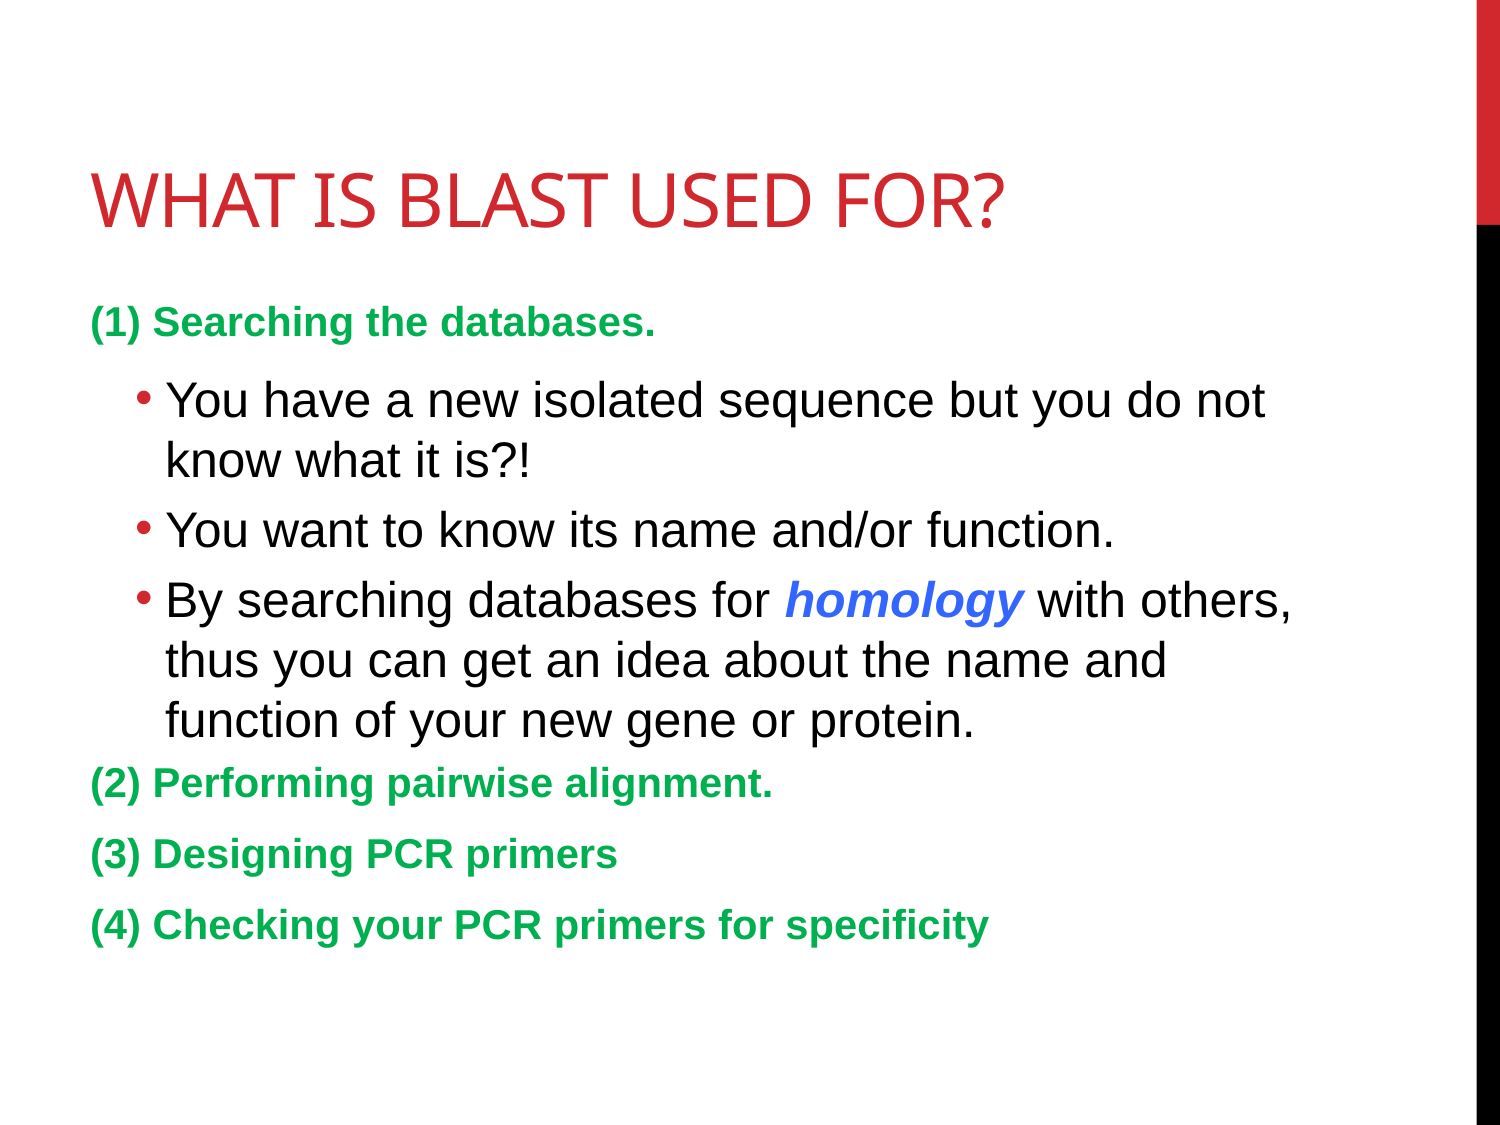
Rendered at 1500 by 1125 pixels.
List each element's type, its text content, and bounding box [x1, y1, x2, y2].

list (1) Searching the databases. You have a new isolated sequence but you do not know what it is?! You want to know its name and/or function. By searching databases for homology with others, thus you can get an idea about the name and function of your new gene or protein. (2) Performing pairwise alignment. (3) Designing PCR primers (4) Checking your PCR primers for specificity [75, 287, 1325, 1005]
title What is BLAST used for? [75, 25, 1025, 250]
